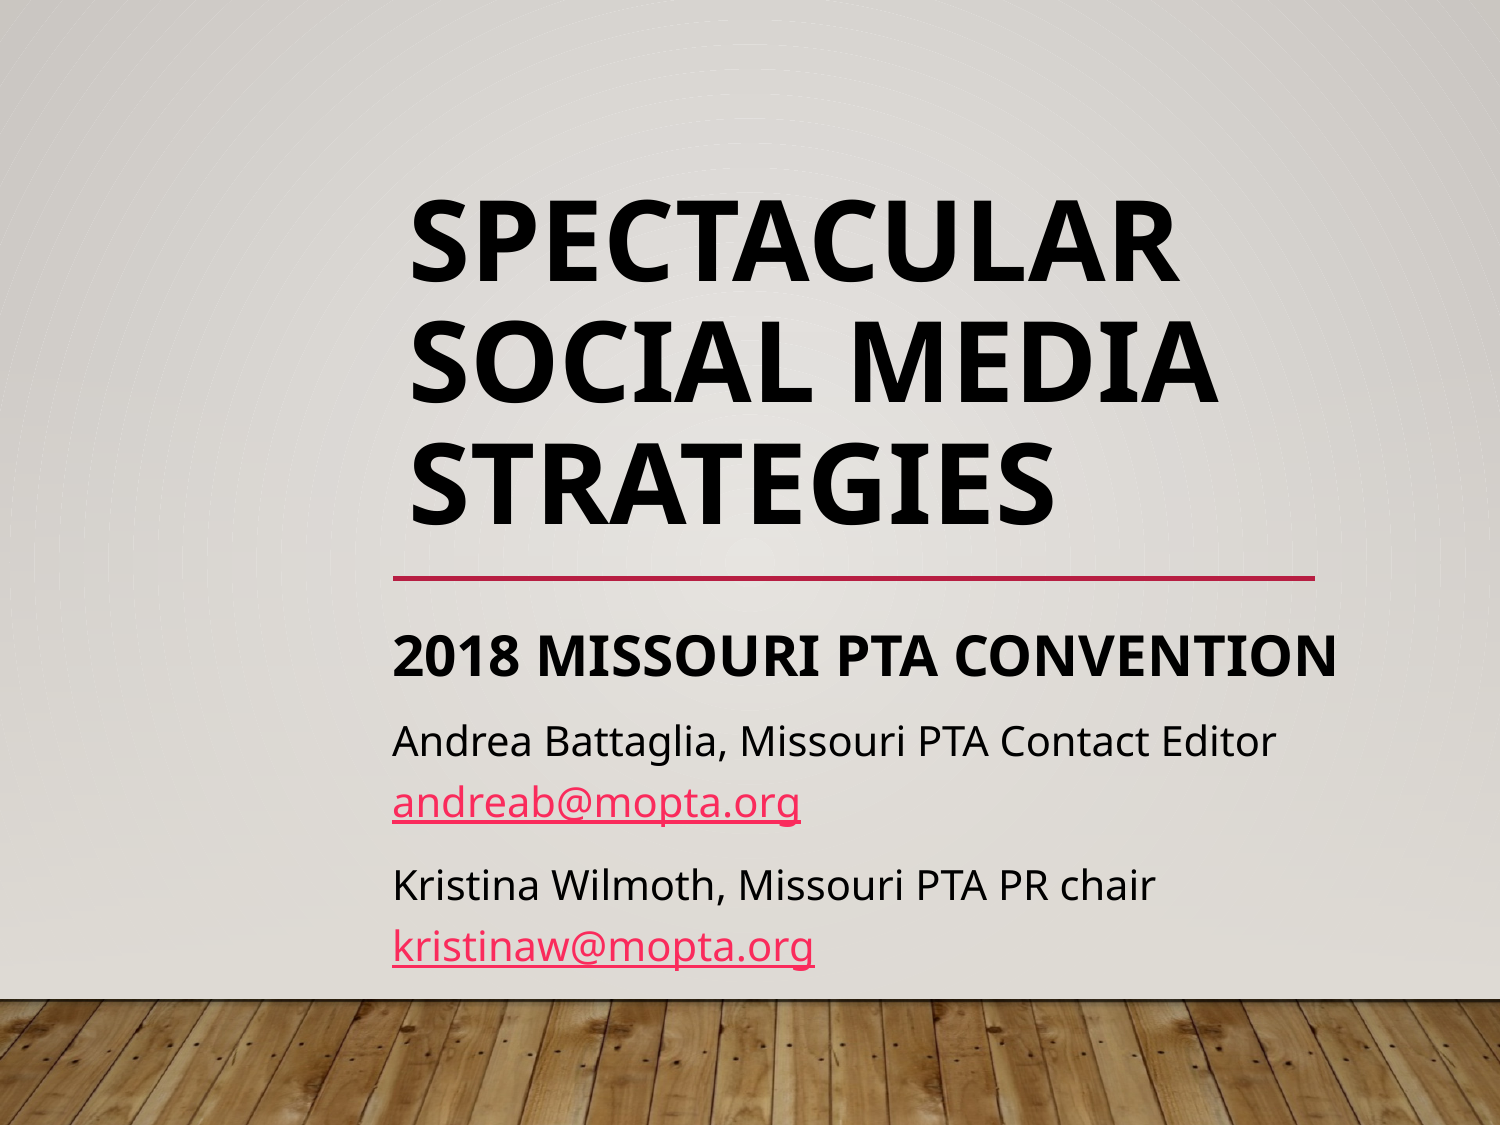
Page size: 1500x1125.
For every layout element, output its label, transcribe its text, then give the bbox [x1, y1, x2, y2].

subtitle 2018 Missouri PTA Convention Andrea Battaglia, Missouri PTA Contact Editor andreab@mopta.org Kristina Wilmoth, Missouri PTA PR chair kristinaw@mopta.org [377, 591, 1413, 996]
title spectacular Social Media Strategies [393, 131, 1315, 549]
picture [0, 999, 1500, 1125]
